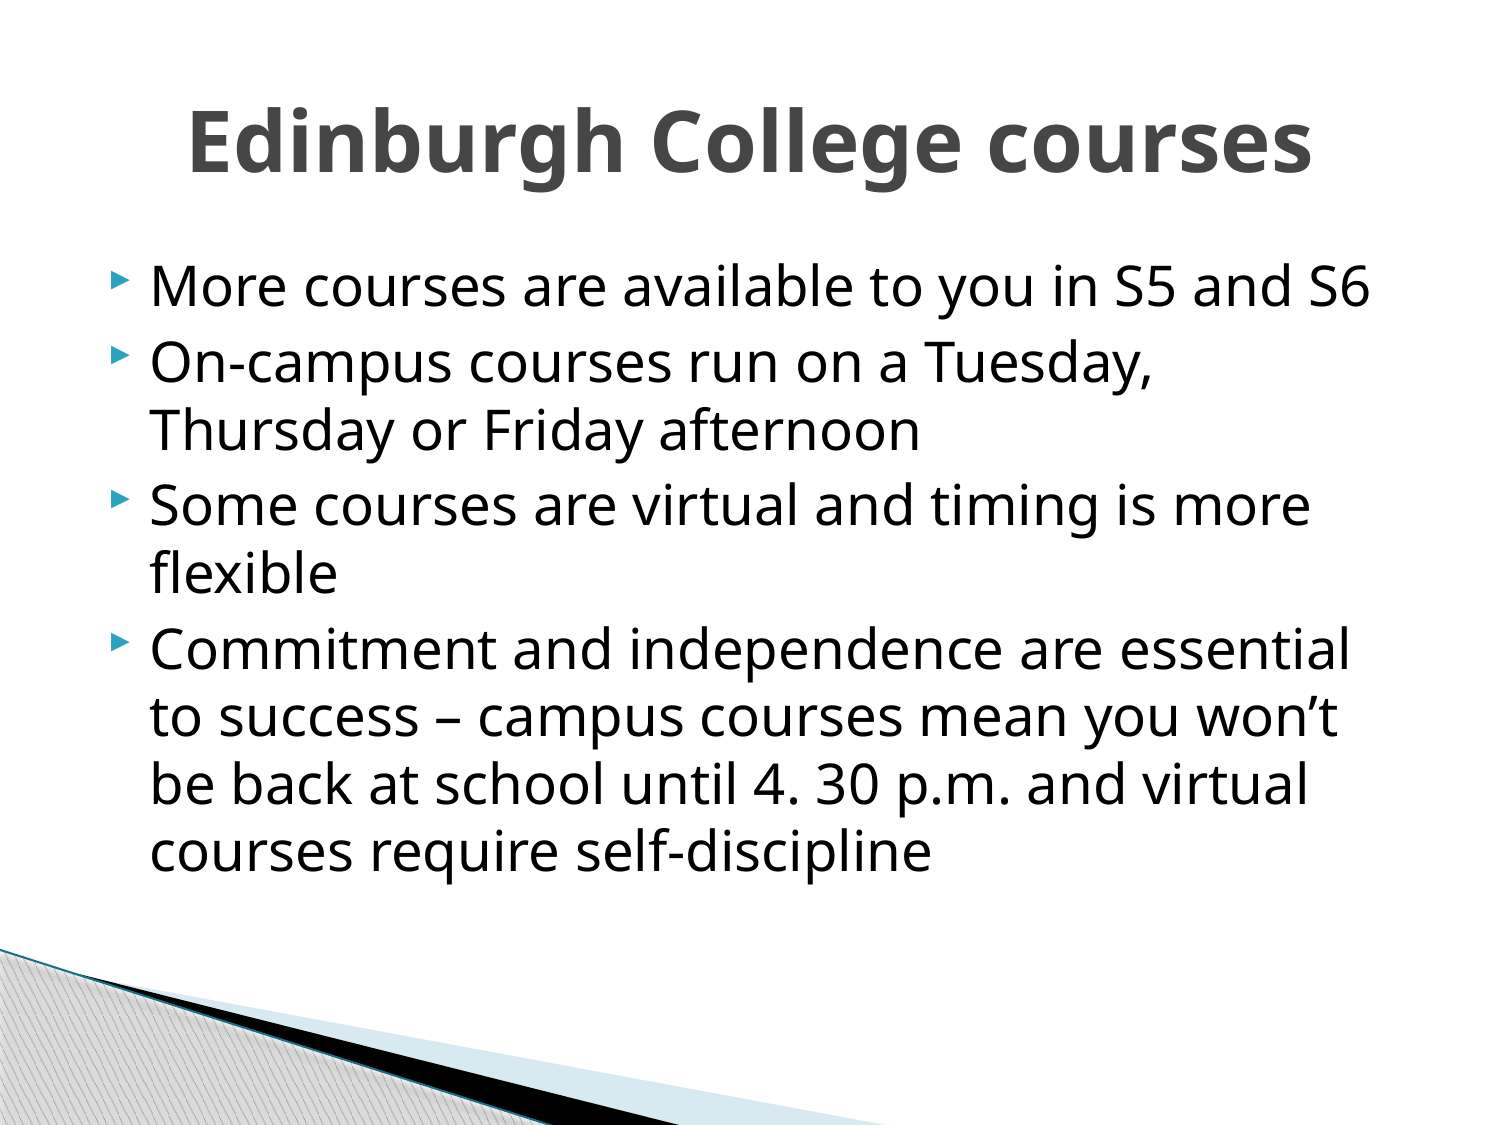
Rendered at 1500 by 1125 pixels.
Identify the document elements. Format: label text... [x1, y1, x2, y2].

list More courses are available to you in S5 and S6 On-campus courses run on a Tuesday, Thursday or Friday afternoon Some courses are virtual and timing is more flexible Commitment and independence are essential to success – campus courses mean you won’t be back at school until 4. 30 p.m. and virtual courses require self-discipline [75, 242, 1425, 986]
title Edinburgh College courses [75, 45, 1425, 233]
